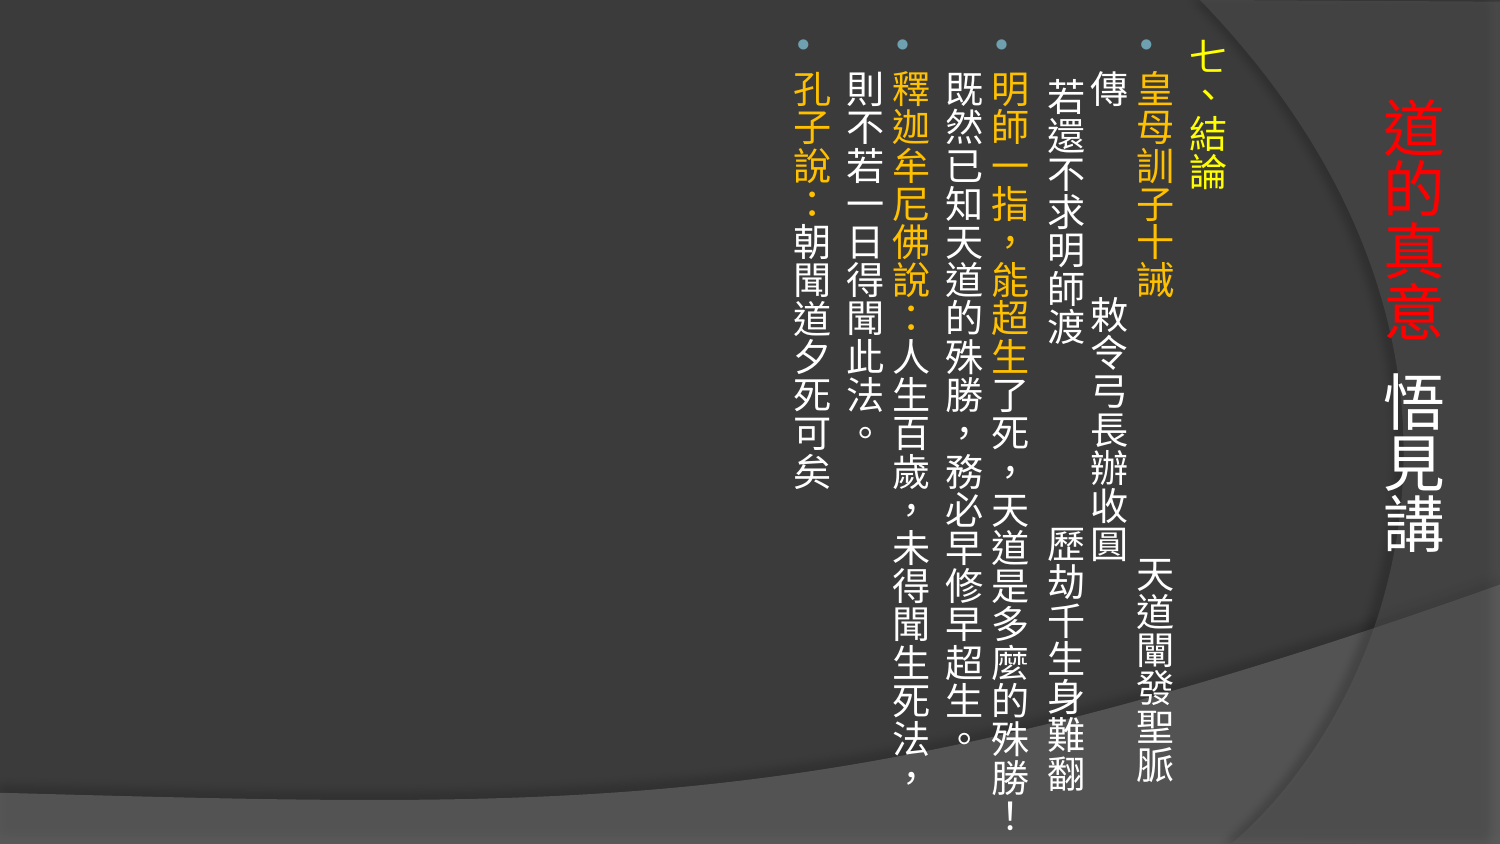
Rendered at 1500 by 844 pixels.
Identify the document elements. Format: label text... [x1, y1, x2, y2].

title 道的真意 悟見講 [1353, 43, 1473, 812]
list 七、結論 皇母訓子十誡 天道闡發聖脈傳 敕令弓長辦收圓 若還不求明師渡 歷劫千生身難翻 明師一指，能超生了死，天道是多麼的殊勝！既然已知天道的殊勝，務必早修早超生。 釋迦牟尼佛說：人生百歲，未得聞生死法，則不若一日得聞此法。 孔子說：朝聞道夕死可矣 [29, 20, 1353, 824]
